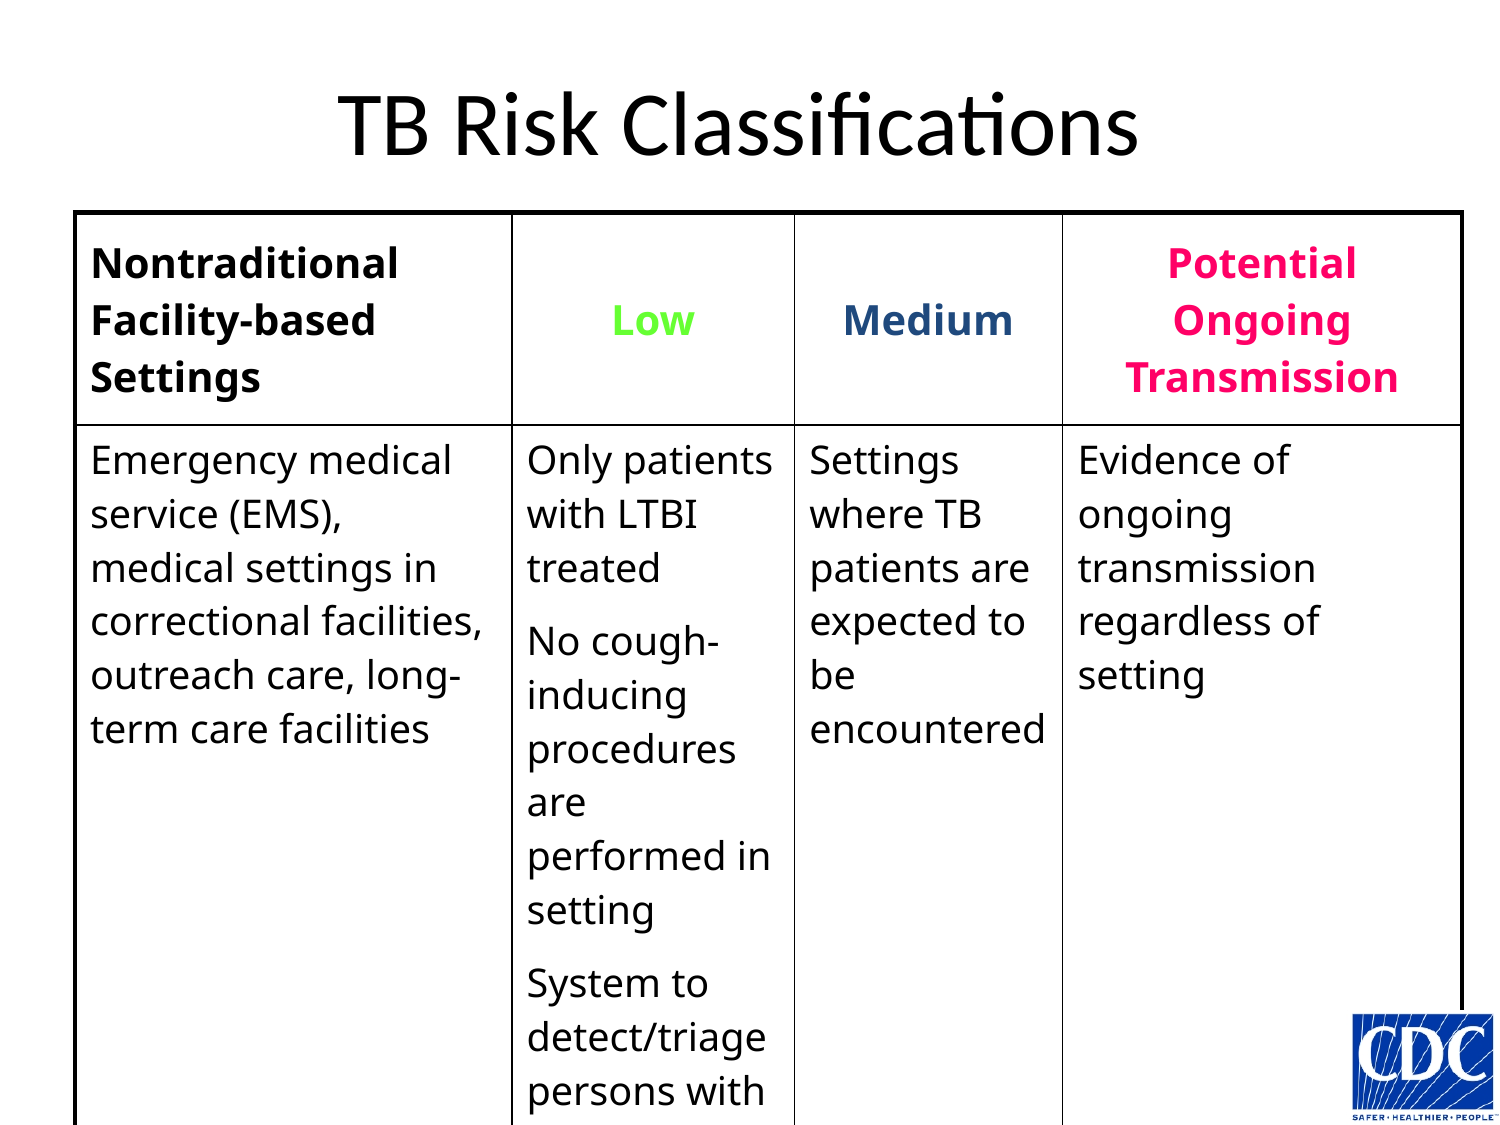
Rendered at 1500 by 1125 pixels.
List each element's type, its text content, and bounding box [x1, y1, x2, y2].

table_cell Settings where TB patients are expected to be encountered [795, 426, 1062, 1125]
title TB Risk Classifications [74, 24, 1426, 210]
table_cell Only patients with LTBI treated No cough-inducing procedures are performed in setting System to detect/triage persons with TB symptoms [513, 426, 794, 1125]
table_cell Emergency medical service (EMS), medical settings in correctional facilities, outreach care, long-term care facilities [77, 426, 511, 1125]
table_cell Evidence of ongoing transmission regardless of setting [1063, 426, 1460, 1125]
table_header Low [513, 215, 794, 424]
picture [1346, 1010, 1500, 1125]
table_header Nontraditional Facility-based Settings [77, 215, 511, 424]
table_header Medium [795, 215, 1062, 424]
table_header Potential Ongoing Transmission [1063, 215, 1460, 424]
